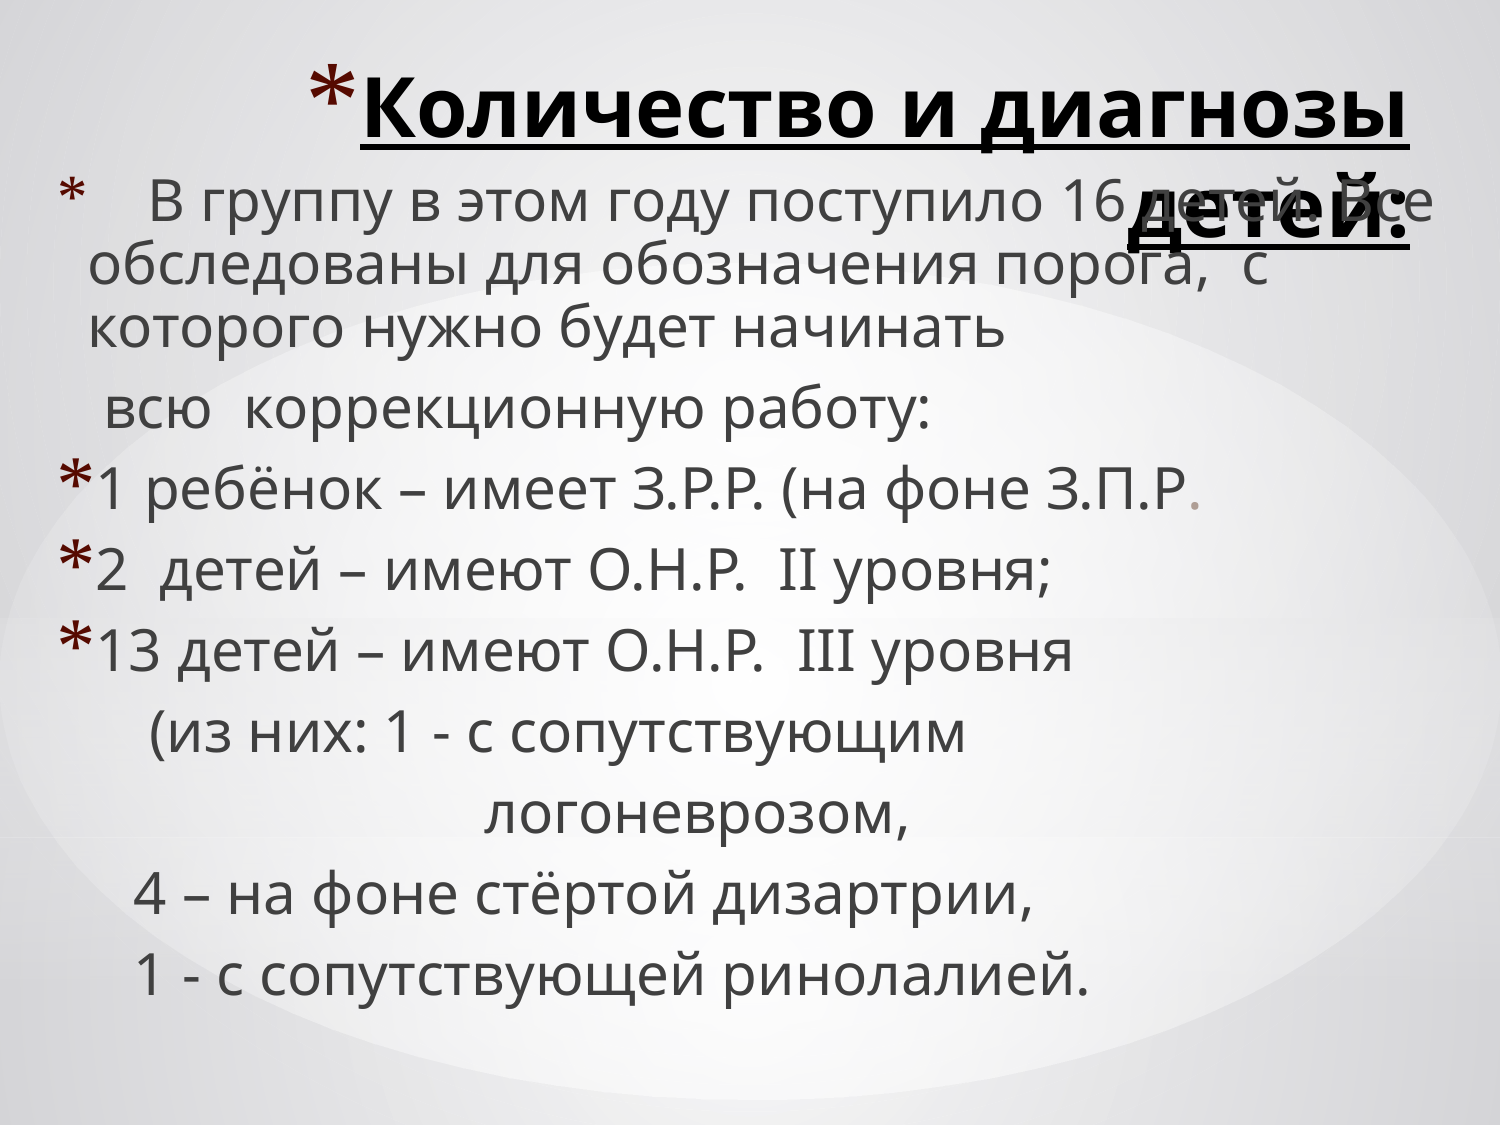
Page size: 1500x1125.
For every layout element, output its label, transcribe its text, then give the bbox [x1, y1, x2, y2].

list В группу в этом году поступило 16 детей. Все обследованы для обозначения порога, с которого нужно будет начинать всю коррекционную работу: 1 ребёнок – имеет З.Р.Р. (на фоне З.П.Р. 2 детей – имеют О.Н.Р. II уровня; 13 детей – имеют О.Н.Р. III уровня (из них: 1 - с сопутствующим логоневрозом, 4 – на фоне стёртой дизартрии, 1 - с сопутствующей ринолалией. [35, 164, 1477, 1125]
title Количество и диагнозы детей: [82, 46, 1425, 153]
